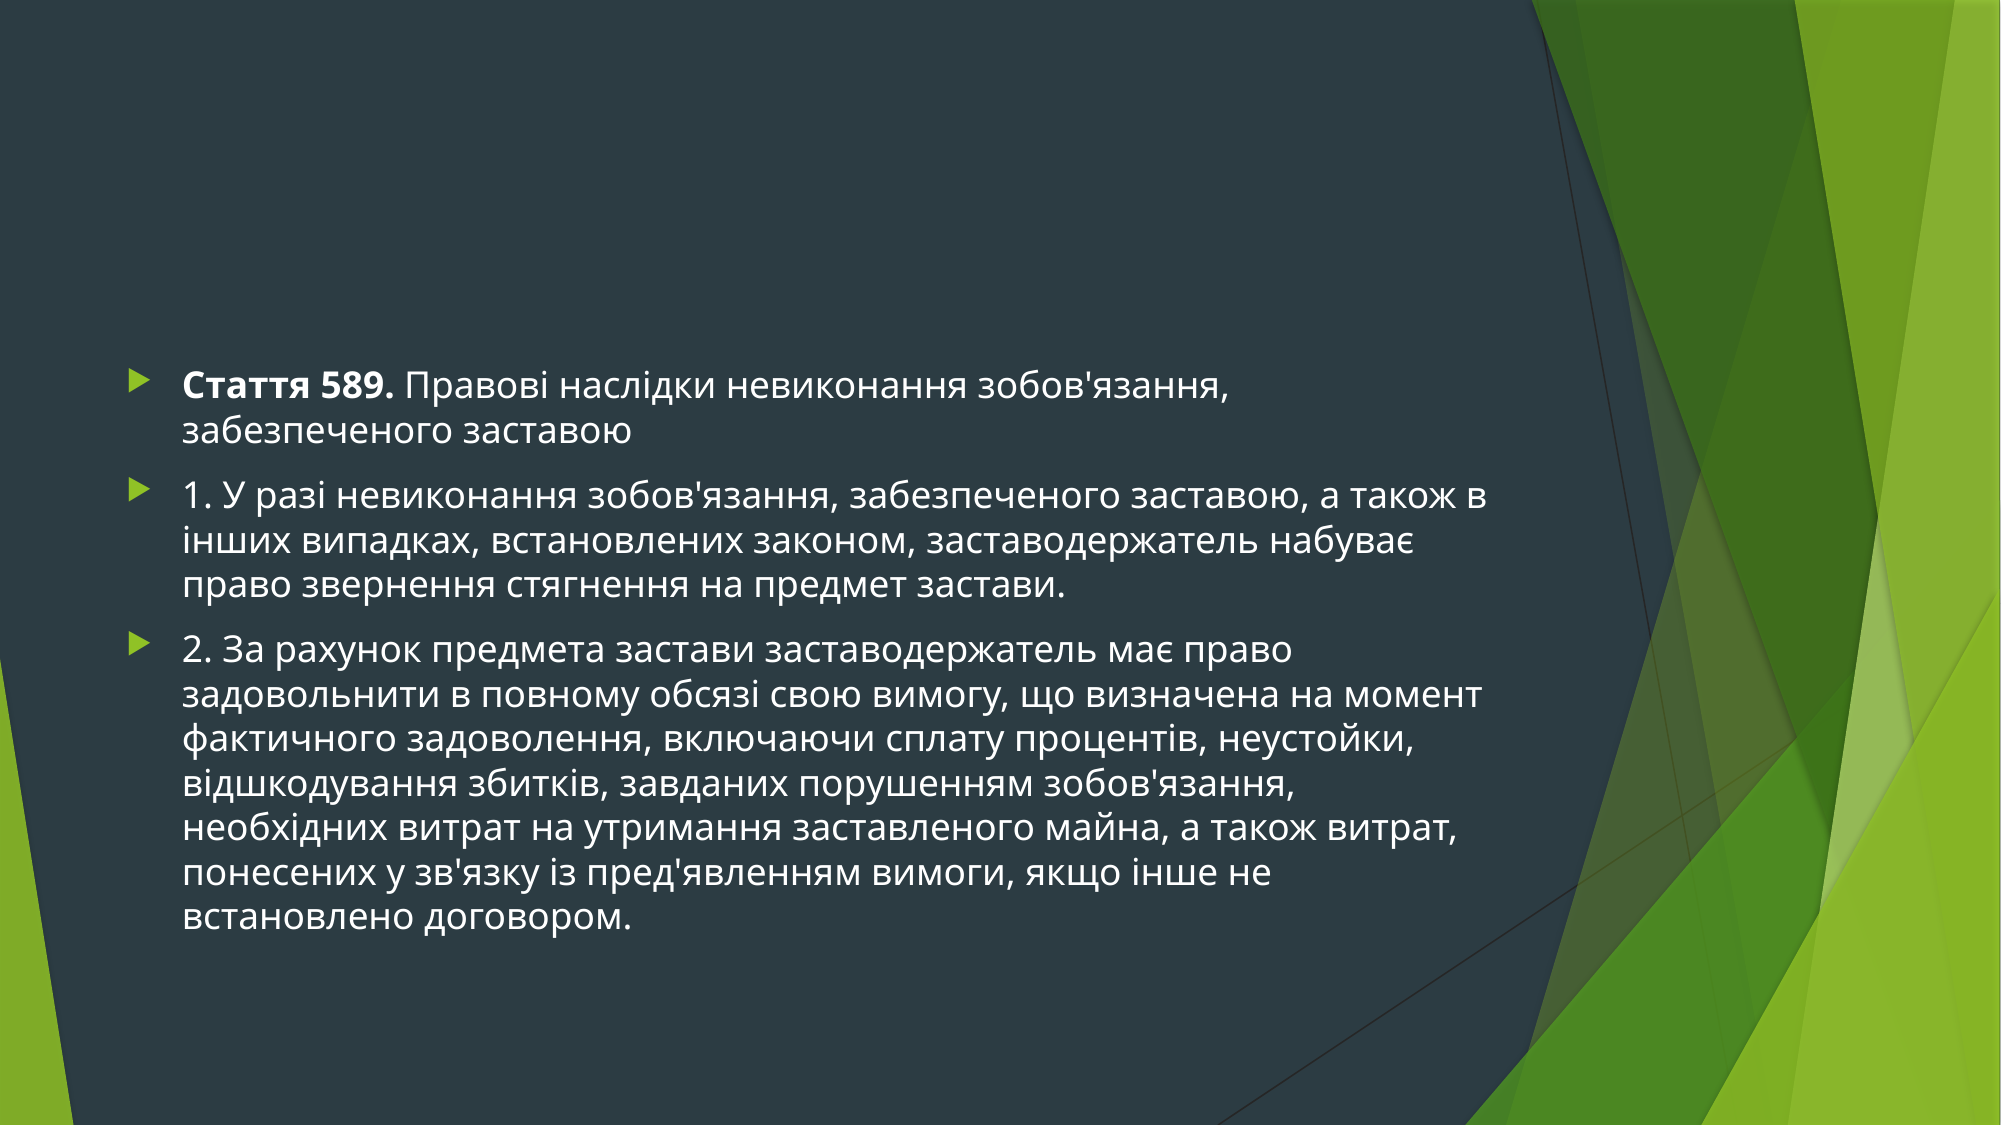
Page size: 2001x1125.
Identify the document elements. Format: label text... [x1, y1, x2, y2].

list Стаття 589. Правові наслідки невиконання зобов'язання, забезпеченого заставою 1. У разі невиконання зобов'язання, забезпеченого заставою, а також в інших випадках, встановлених законом, заставодержатель набуває право звернення стягнення на предмет застави. 2. За рахунок предмета застави заставодержатель має право задовольнити в повному обсязі свою вимогу, що визначена на момент фактичного задоволення, включаючи сплату процентів, неустойки, відшкодування збитків, завданих порушенням зобов'язання, необхідних витрат на утримання заставленого майна, а також витрат, понесених у зв'язку із пред'явленням вимоги, якщо інше не встановлено договором. [111, 354, 1522, 992]
